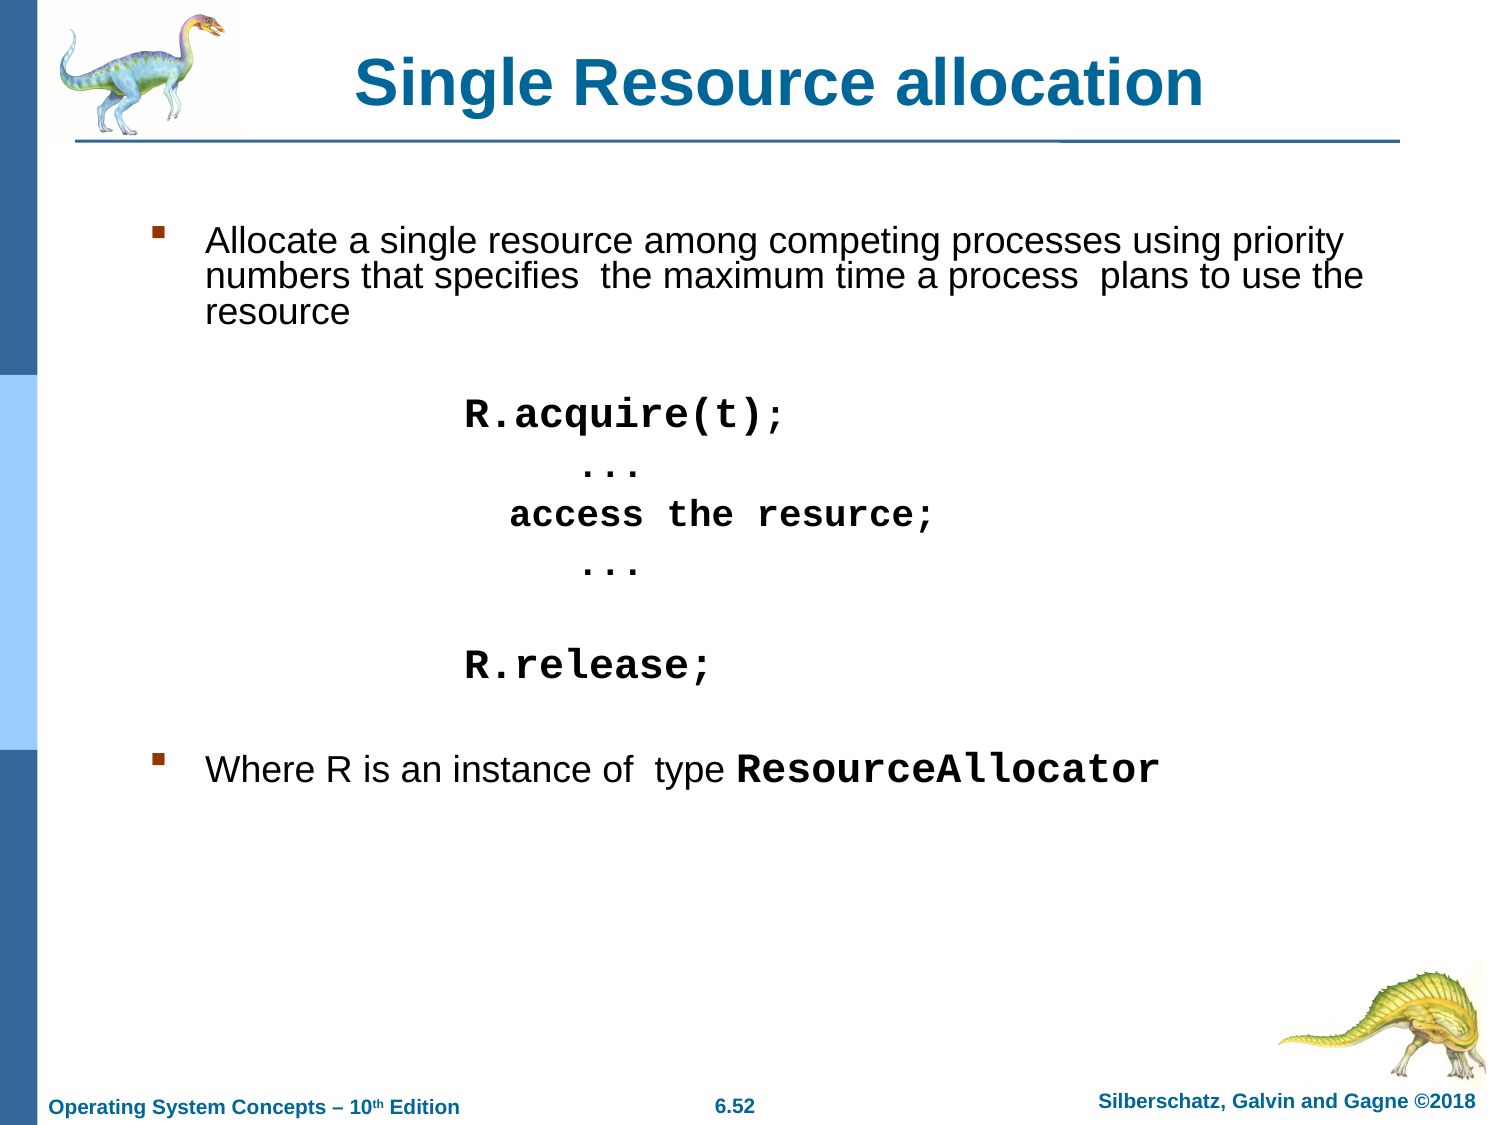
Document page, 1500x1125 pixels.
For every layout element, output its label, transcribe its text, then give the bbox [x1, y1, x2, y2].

picture [1275, 959, 1486, 1090]
picture [46, 0, 243, 149]
text_box Single Resource allocation [140, 21, 1439, 127]
list Allocate a single resource among competing processes using priority numbers that specifies the maximum time a process plans to use the resource R.acquire(t); ... access the resurce; ... R.release; Where R is an instance of type ResourceAllocator [134, 163, 1399, 991]
